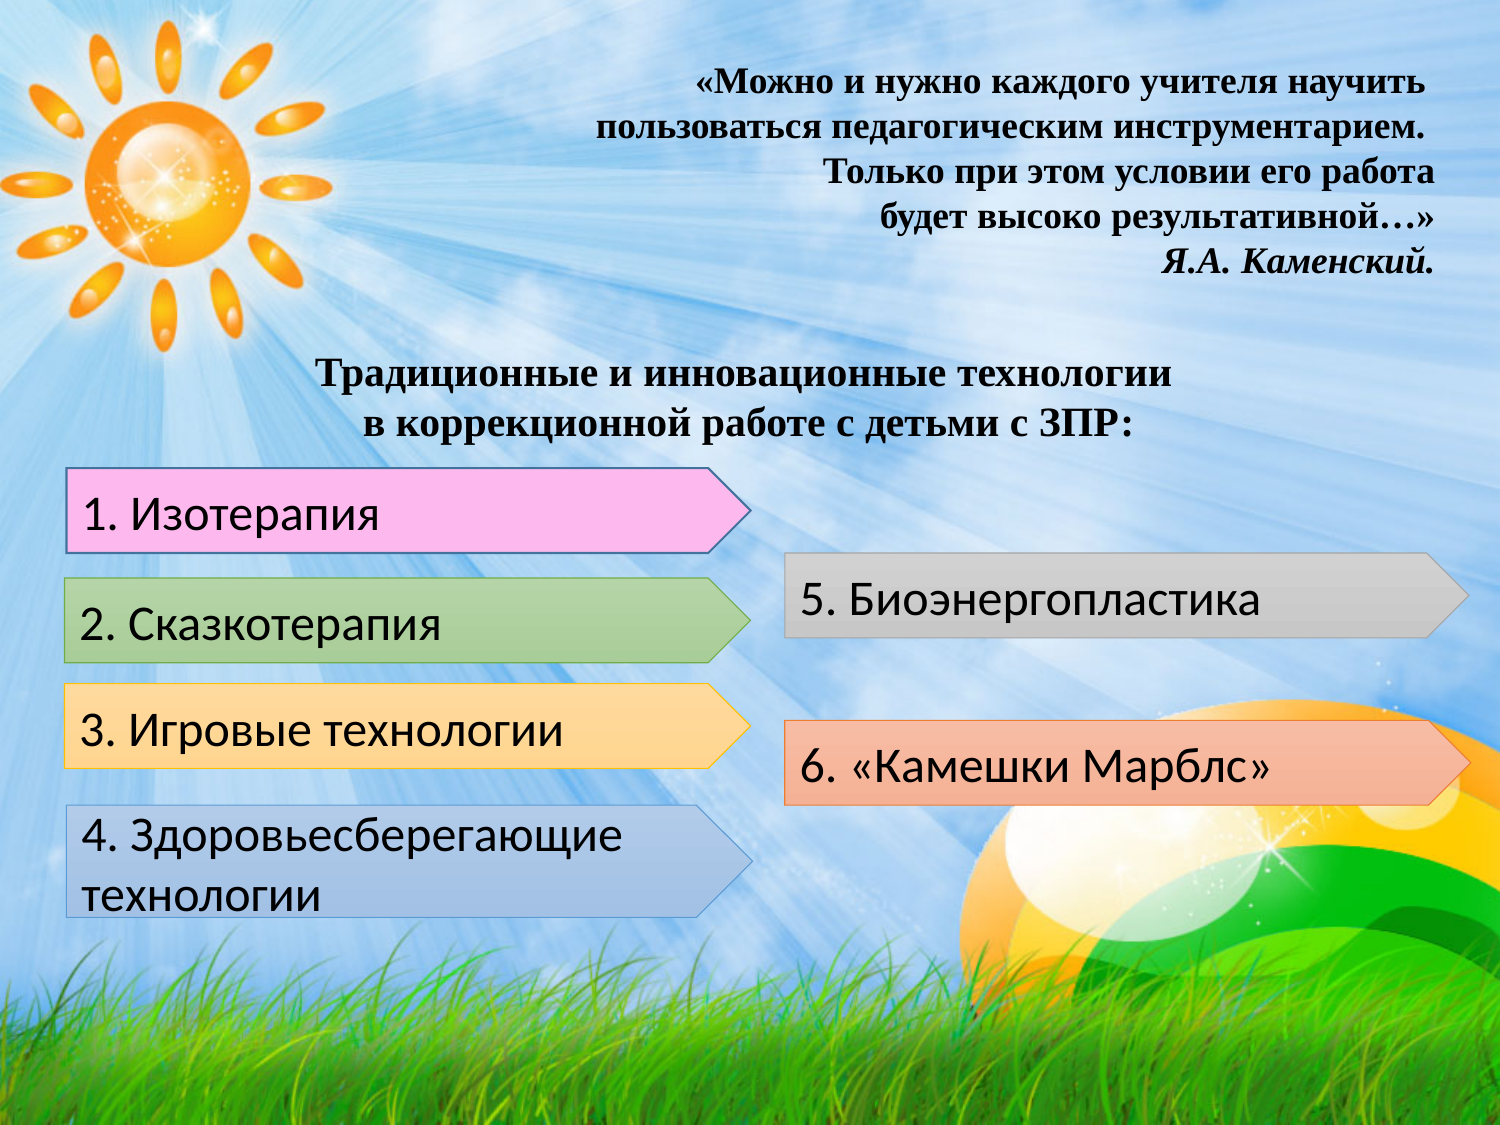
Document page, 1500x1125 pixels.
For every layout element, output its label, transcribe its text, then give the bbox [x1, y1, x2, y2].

text_box 6. «Камешки Марблс» [784, 719, 1472, 806]
text_box 4. Здоровьесберегающие технологии [65, 804, 754, 918]
text_box 1. Изотерапия [65, 467, 753, 555]
picture [0, 0, 1500, 1125]
text_box «Можно и нужно каждого учителя научить пользоваться педагогическим инструментарием. Только при этом условии его работа будет высоко результативной…» Я.А. Каменский. [503, 48, 1451, 289]
text_box 2. Сказкотерапия [63, 577, 752, 664]
text_box 5. Биоэнергопластика [784, 552, 1470, 639]
text_box 3. Игровые технологии [63, 683, 752, 769]
text_box Традиционные и инновационные технологии в коррекционной работе с детьми с ЗПР: [112, 337, 1386, 453]
